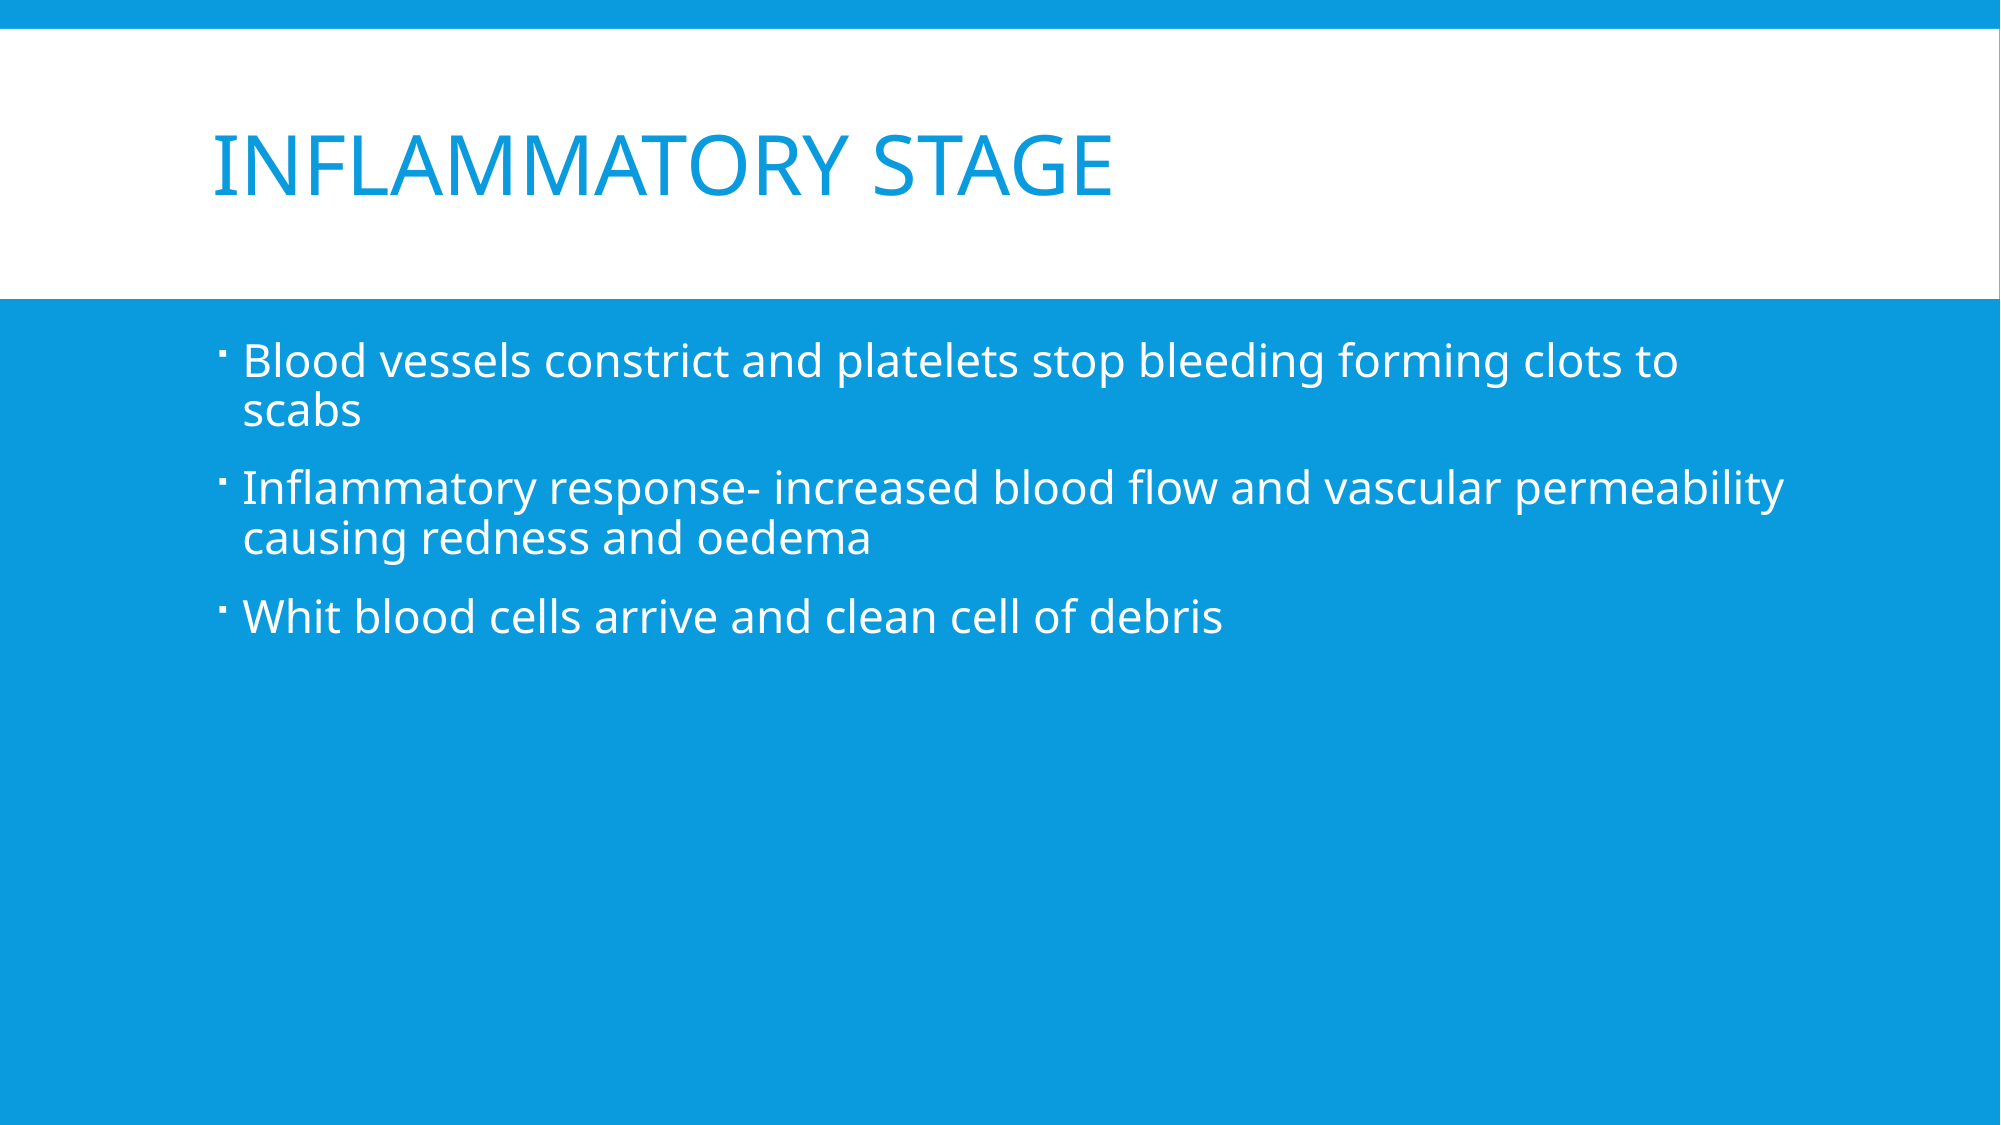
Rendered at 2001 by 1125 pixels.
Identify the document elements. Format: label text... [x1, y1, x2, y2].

title Inflammatory stage [197, 46, 1803, 295]
list Blood vessels constrict and platelets stop bleeding forming clots to scabs Inflammatory response- increased blood flow and vascular permeability causing redness and oedema Whit blood cells arrive and clean cell of debris [197, 329, 1803, 1020]
